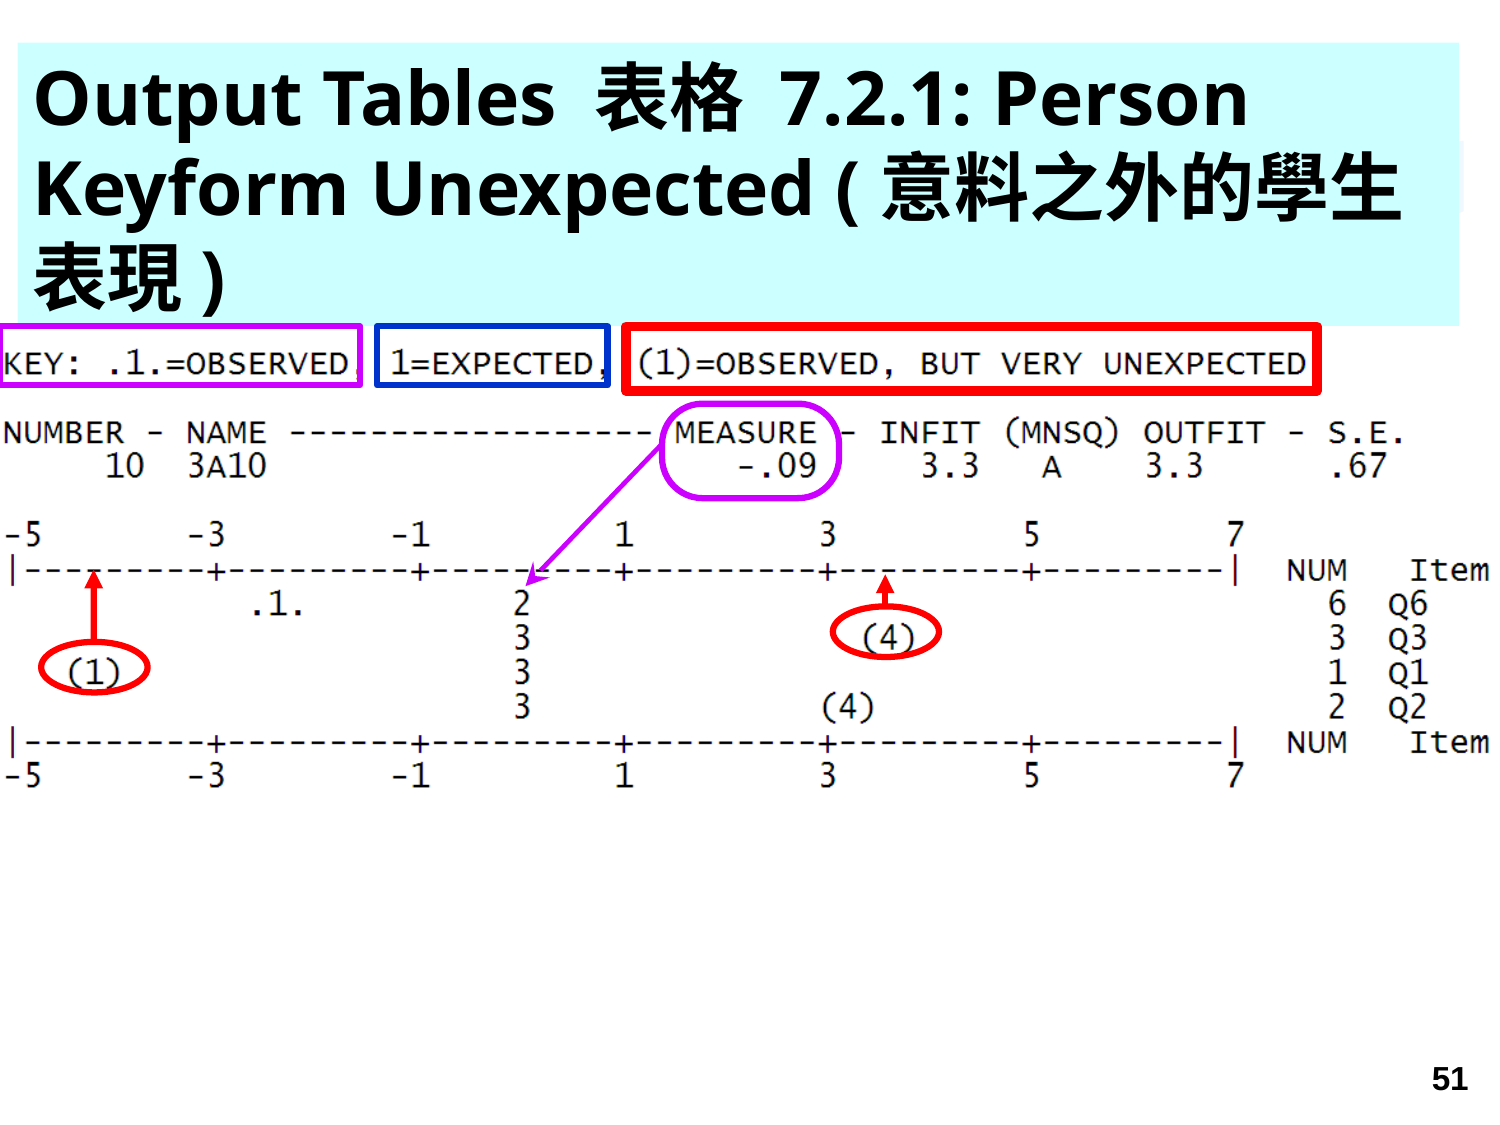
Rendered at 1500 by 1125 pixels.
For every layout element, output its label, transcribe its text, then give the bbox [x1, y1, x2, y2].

slide_number 51 [1293, 1046, 1484, 1107]
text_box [40, 569, 148, 693]
picture [0, 326, 1500, 799]
text_box Output Tables 表格 7.2.1: Person Keyform Unexpected (意料之外的學生表現) [17, 42, 1459, 324]
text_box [832, 574, 940, 658]
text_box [525, 403, 840, 587]
